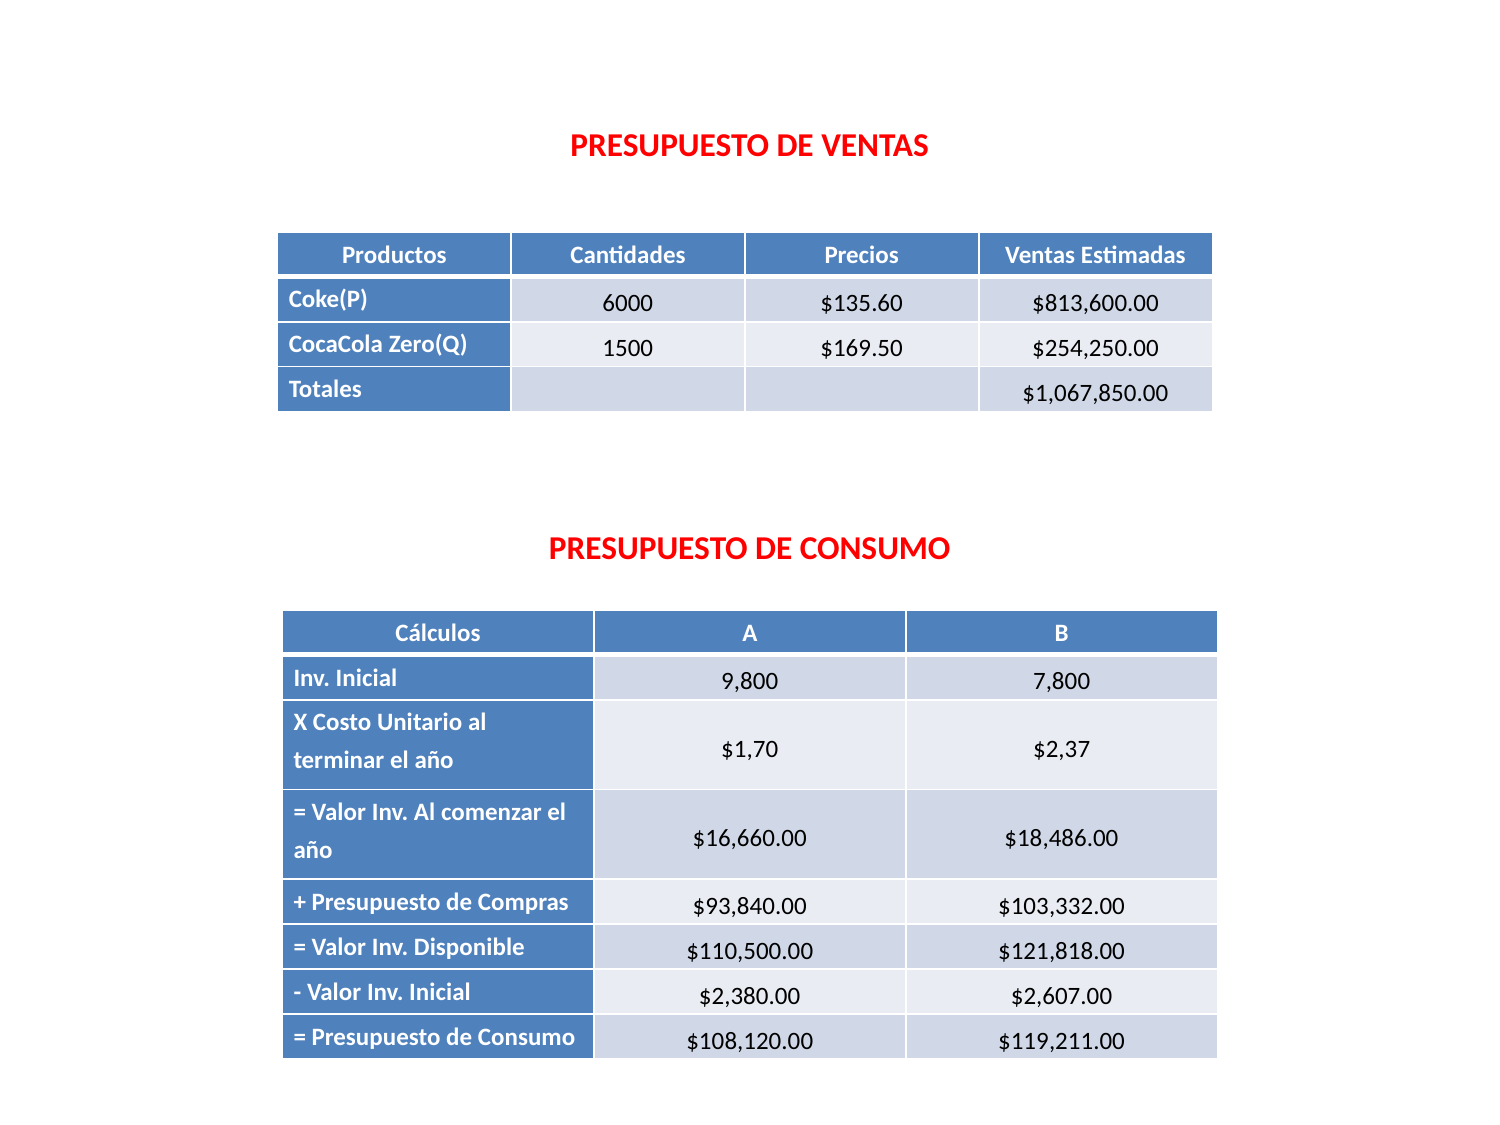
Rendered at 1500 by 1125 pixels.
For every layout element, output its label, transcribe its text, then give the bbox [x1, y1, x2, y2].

table_cell 9,800 [595, 657, 905, 699]
table_header Precios [746, 233, 978, 274]
table_cell $2,607.00 [907, 970, 1217, 1013]
table_cell [746, 367, 978, 411]
table_cell + Presupuesto de Compras [283, 880, 593, 923]
text_box PRESUPUESTO DE VENTAS [407, 116, 1093, 171]
table_cell $108,120.00 [595, 1015, 905, 1058]
table_header B [907, 611, 1217, 652]
table_cell [512, 367, 744, 411]
table_cell Totales [278, 367, 510, 411]
table_cell $1,70 [595, 701, 905, 789]
table_header Cálculos [283, 611, 593, 652]
table_cell $1,067,850.00 [980, 367, 1212, 411]
table_cell Coke(P) [278, 279, 510, 321]
table_cell $110,500.00 [595, 925, 905, 968]
table_cell $813,600.00 [980, 279, 1212, 321]
table_cell $254,250.00 [980, 323, 1212, 366]
table_cell = Presupuesto de Consumo [283, 1015, 593, 1058]
table_header Productos [278, 233, 510, 274]
table_cell $93,840.00 [595, 880, 905, 923]
table_cell = Valor Inv. Al comenzar el año [283, 790, 593, 878]
table_cell $135.60 [746, 279, 978, 321]
table_header Ventas Estimadas [980, 233, 1212, 274]
table_cell = Valor Inv. Disponible [283, 925, 593, 968]
table_cell $119,211.00 [907, 1015, 1217, 1058]
table_cell $2,380.00 [595, 970, 905, 1013]
table_cell CocaCola Zero(Q) [278, 323, 510, 366]
table_cell 1500 [512, 323, 744, 366]
table_header Cantidades [512, 233, 744, 274]
table_cell $16,660.00 [595, 790, 905, 878]
table_cell $18,486.00 [907, 790, 1217, 878]
text_box PRESUPUESTO DE CONSUMO [407, 518, 1093, 574]
table_cell $103,332.00 [907, 880, 1217, 923]
table_cell $121,818.00 [907, 925, 1217, 968]
table_cell 7,800 [907, 657, 1217, 699]
table_cell $169.50 [746, 323, 978, 366]
table_cell X Costo Unitario al terminar el año [283, 701, 593, 789]
table_cell Inv. Inicial [283, 657, 593, 699]
table_cell - Valor Inv. Inicial [283, 970, 593, 1013]
table_cell $2,37 [907, 701, 1217, 789]
table_header A [595, 611, 905, 652]
table_cell 6000 [512, 279, 744, 321]
